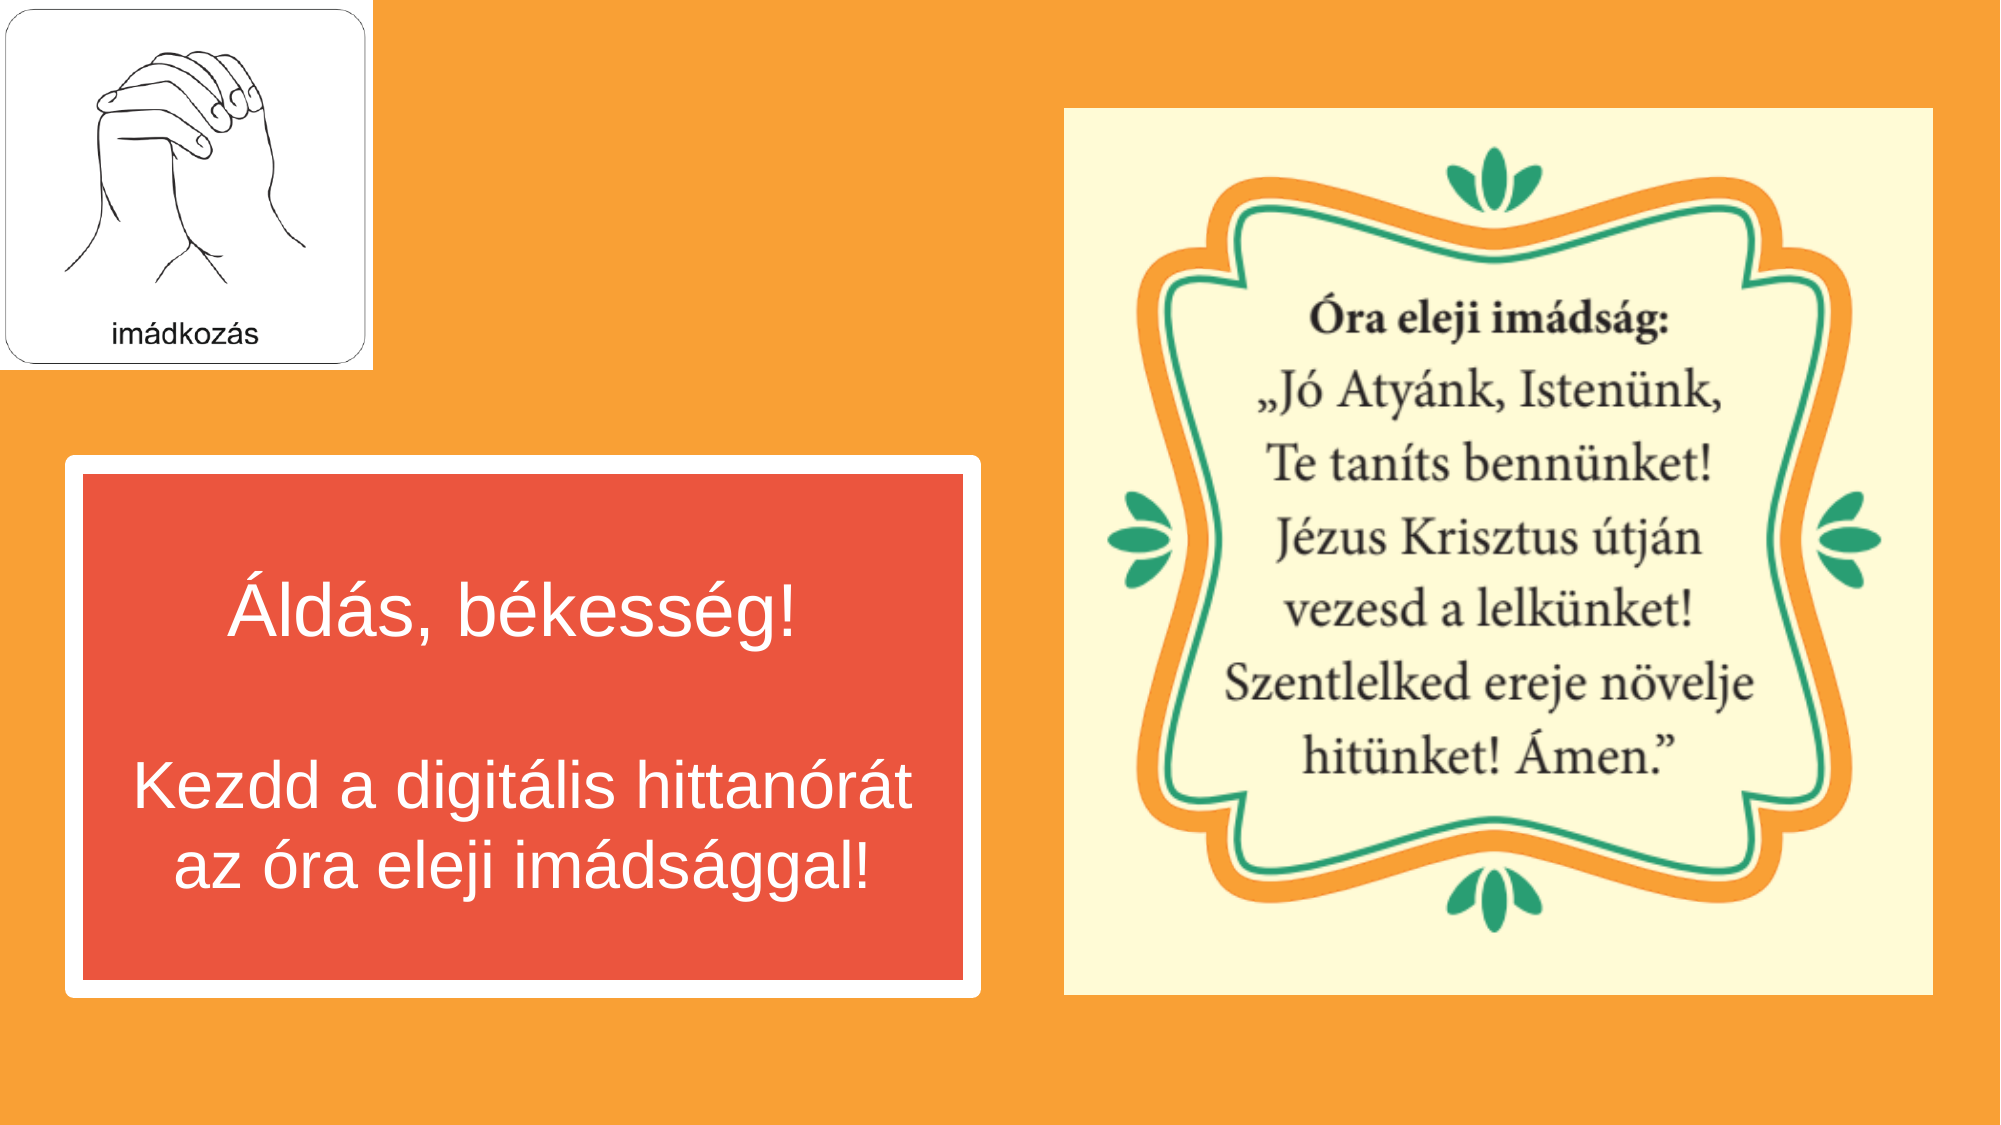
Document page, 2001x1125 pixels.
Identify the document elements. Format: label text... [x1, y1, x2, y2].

text_box Áldás, békesség! Kezdd a digitális hittanórát az óra eleji imádsággal! [74, 464, 972, 990]
picture [1064, 108, 1933, 995]
picture [0, 0, 373, 370]
text_box B [66, 456, 980, 997]
